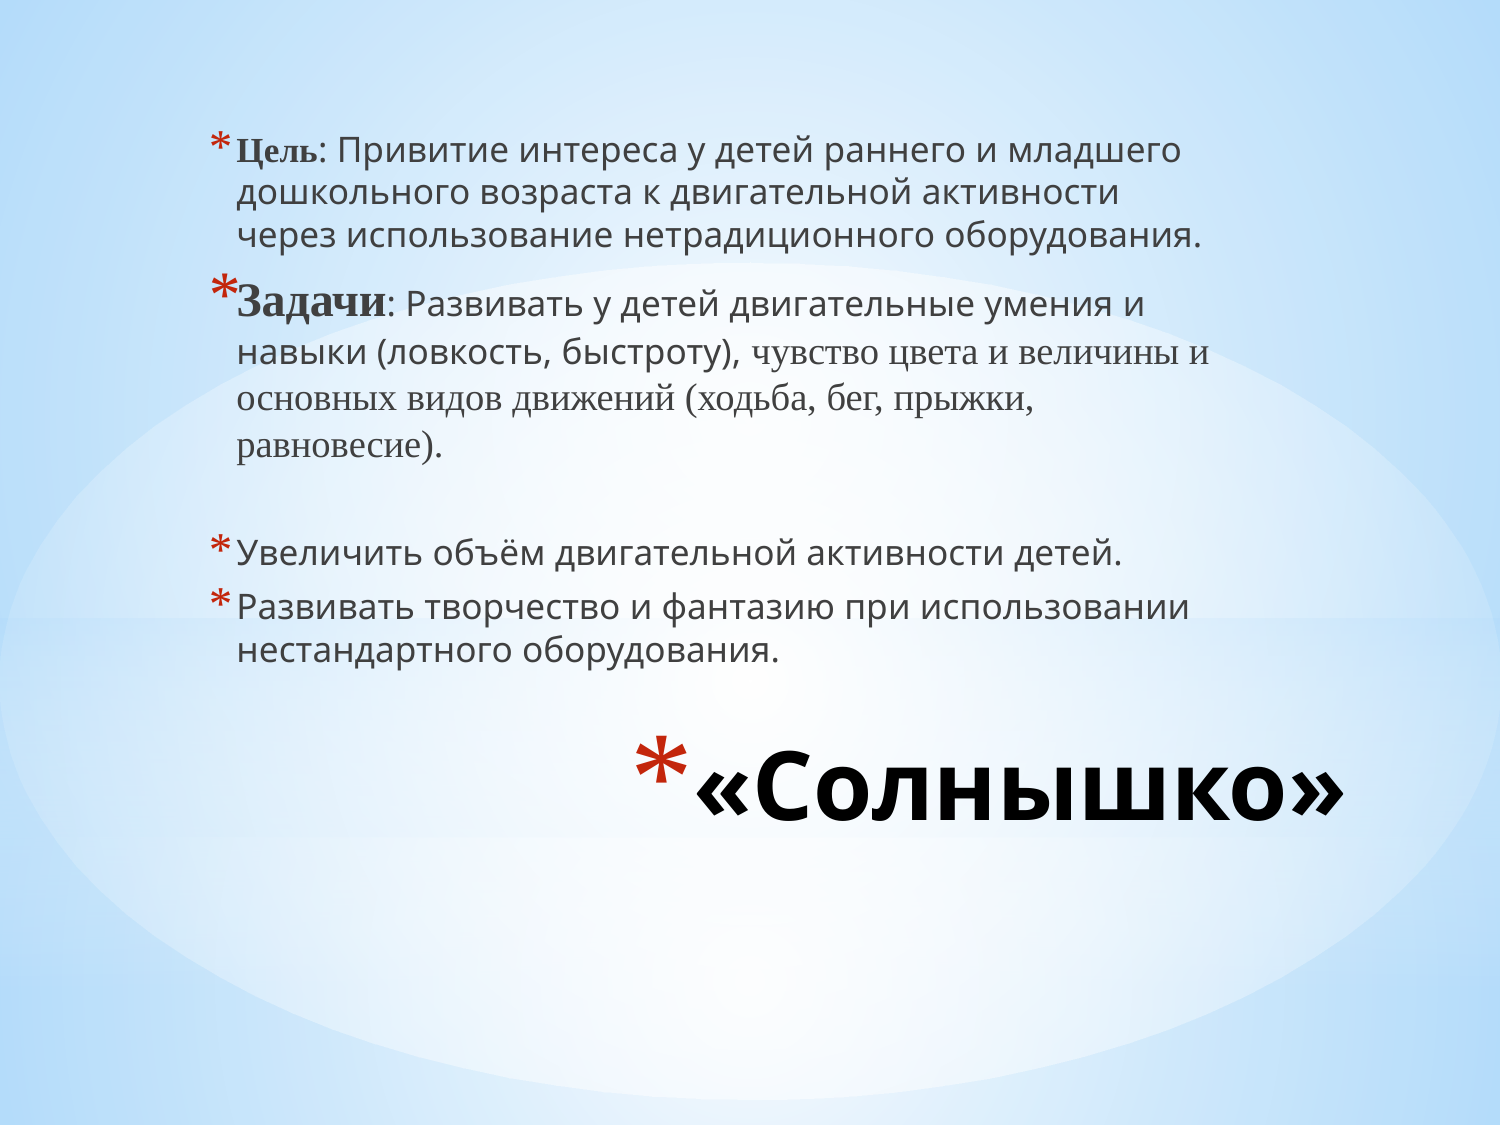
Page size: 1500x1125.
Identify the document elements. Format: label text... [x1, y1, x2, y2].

title «Солнышко» [294, 717, 1363, 905]
list Цель: Привитие интереса у детей раннего и младшего дошкольного возраста к двигательной активности через использование нетрадиционного оборудования. Задачи: Развивать у детей двигательные умения и навыки (ловкость, быстроту), чувство цвета и величины и основных видов движений (ходьба, бег, прыжки, равновесие). Увеличить объём двигательной активности детей. Развивать творчество и фантазию при использовании нестандартного оборудования. [187, 120, 1238, 690]
